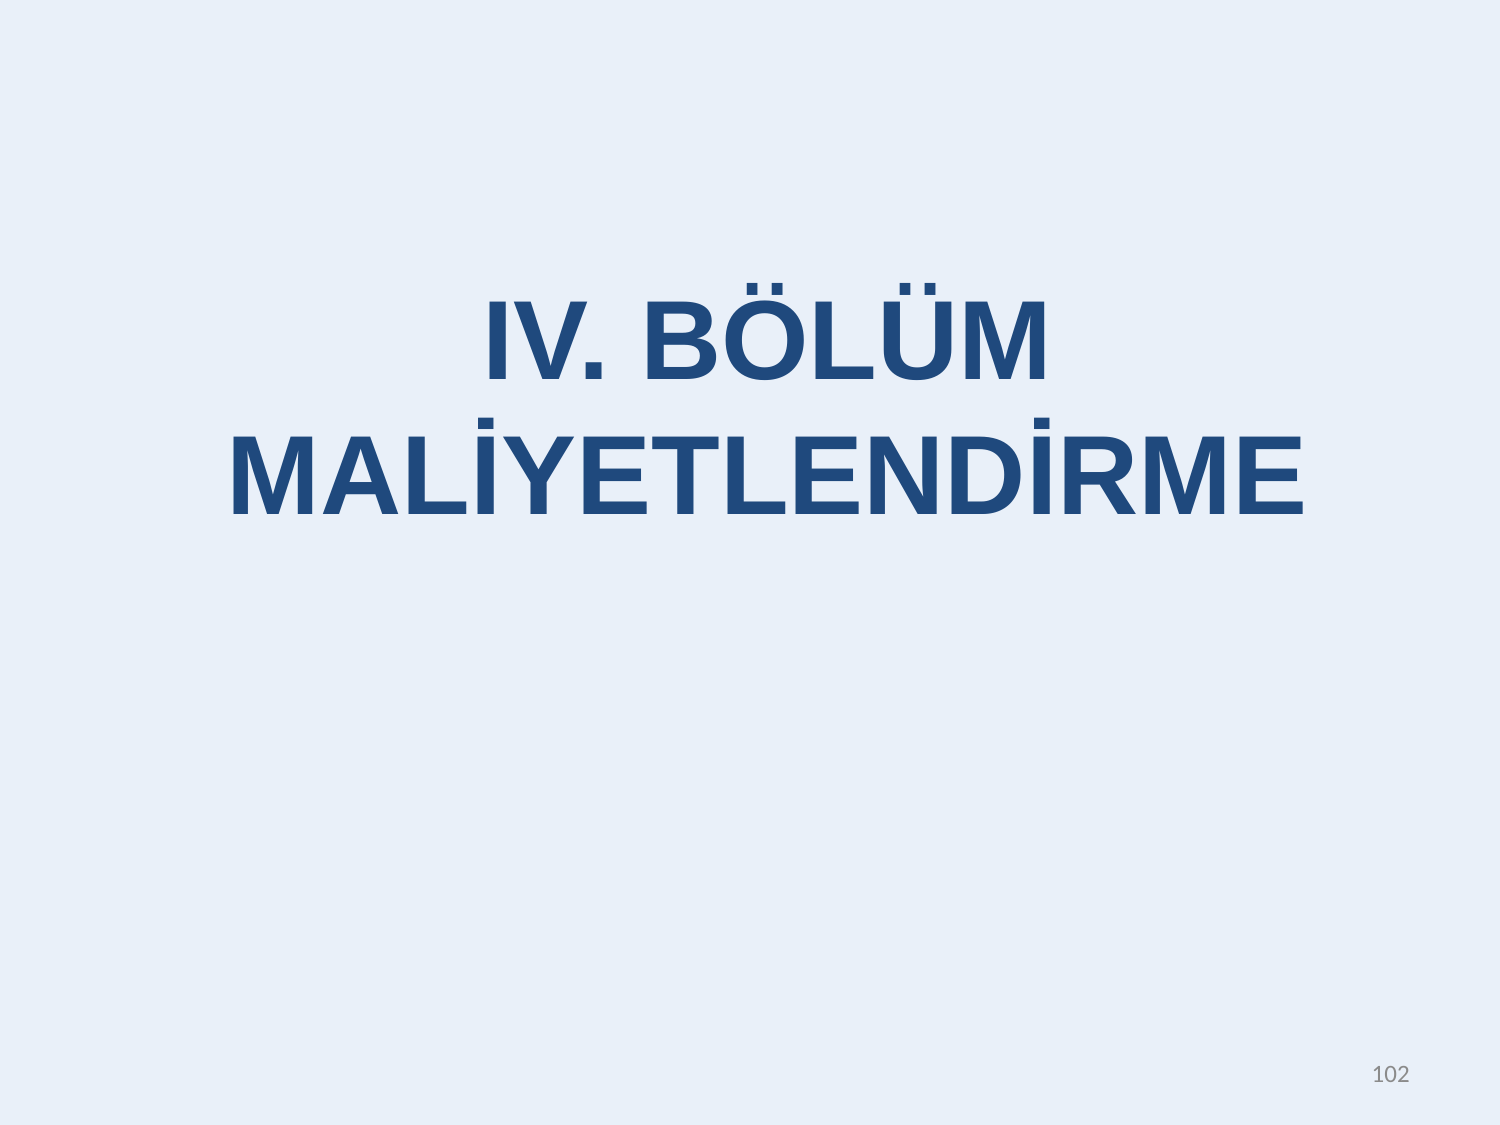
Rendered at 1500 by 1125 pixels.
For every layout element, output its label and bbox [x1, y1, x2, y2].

slide_number [1074, 1042, 1425, 1103]
text_box [117, 259, 1418, 558]
